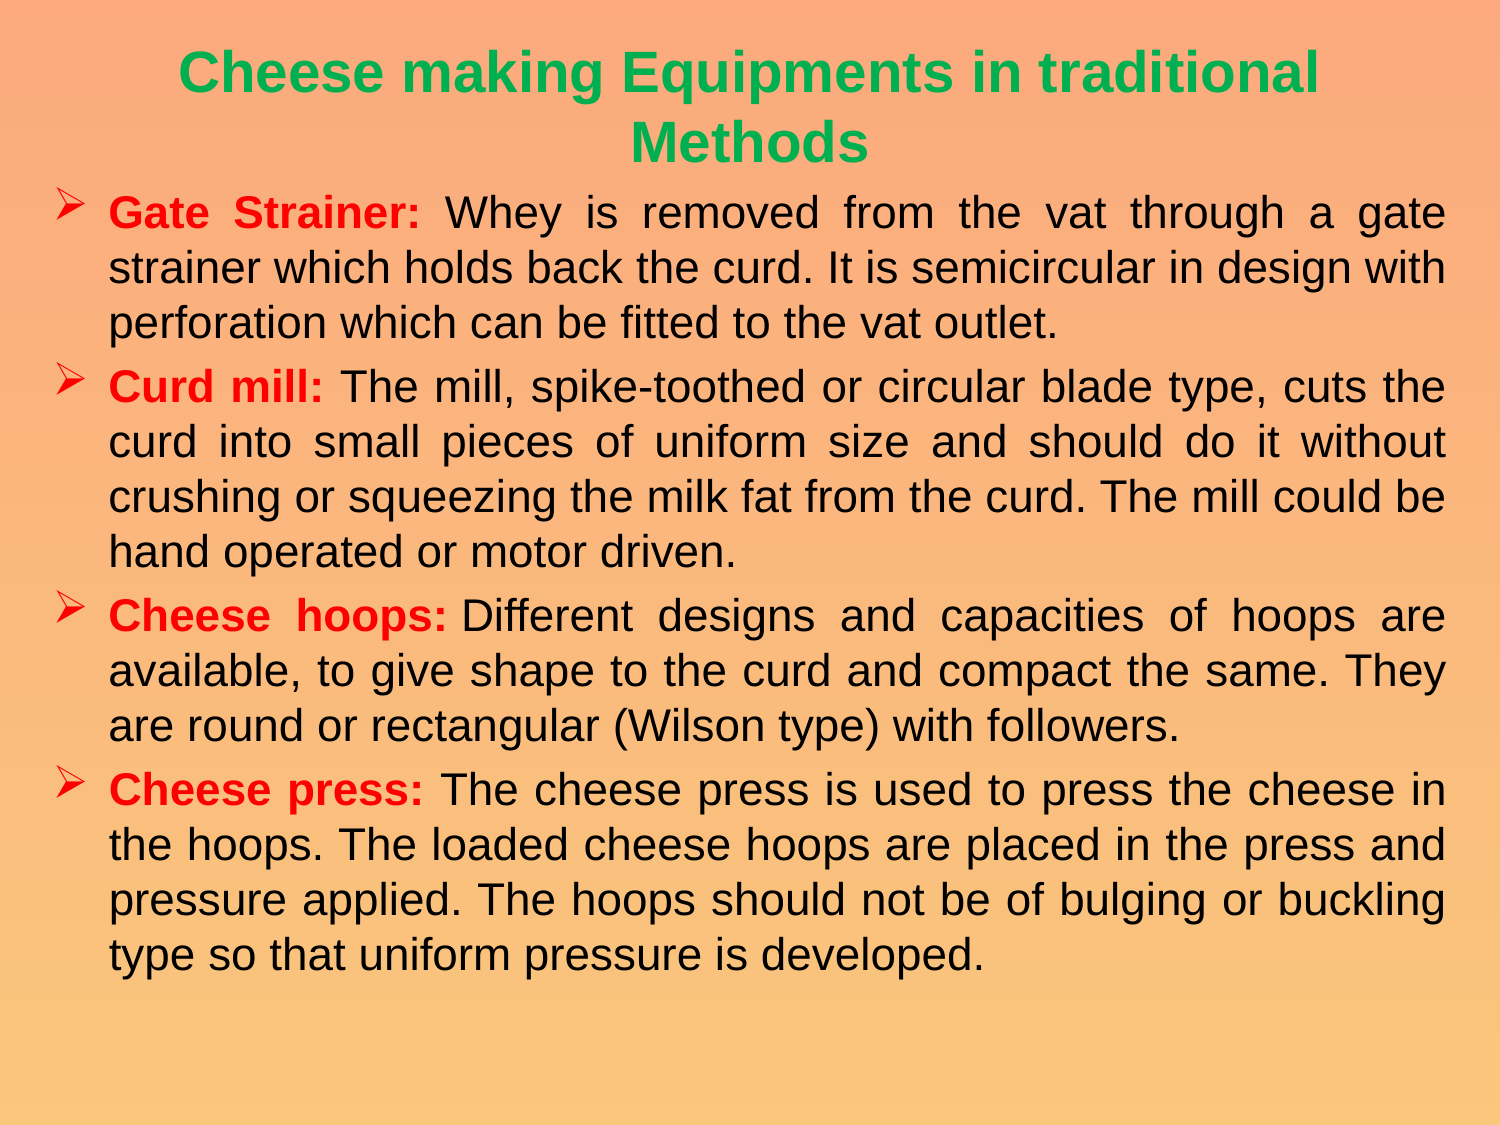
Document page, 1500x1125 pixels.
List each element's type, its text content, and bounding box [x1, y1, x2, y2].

list Gate Strainer: Whey is removed from the vat through a gate strainer which holds back the curd. It is semicircular in design with perforation which can be fitted to the vat outlet. Curd mill: The mill, spike-toothed or circular blade type, cuts the curd into small pieces of uniform size and should do it without crushing or squeezing the milk fat from the curd. The mill could be hand operated or motor driven. Cheese hoops: Different designs and capacities of hoops are available, to give shape to the curd and compact the same. They are round or rectangular (Wilson type) with followers. Cheese press: The cheese press is used to press the cheese in the hoops. The loaded cheese hoops are placed in the press and pressure applied. The hoops should not be of bulging or buckling type so that uniform pressure is developed. [37, 174, 1463, 1088]
title Cheese making Equipments in traditional Methods [74, 44, 1426, 163]
